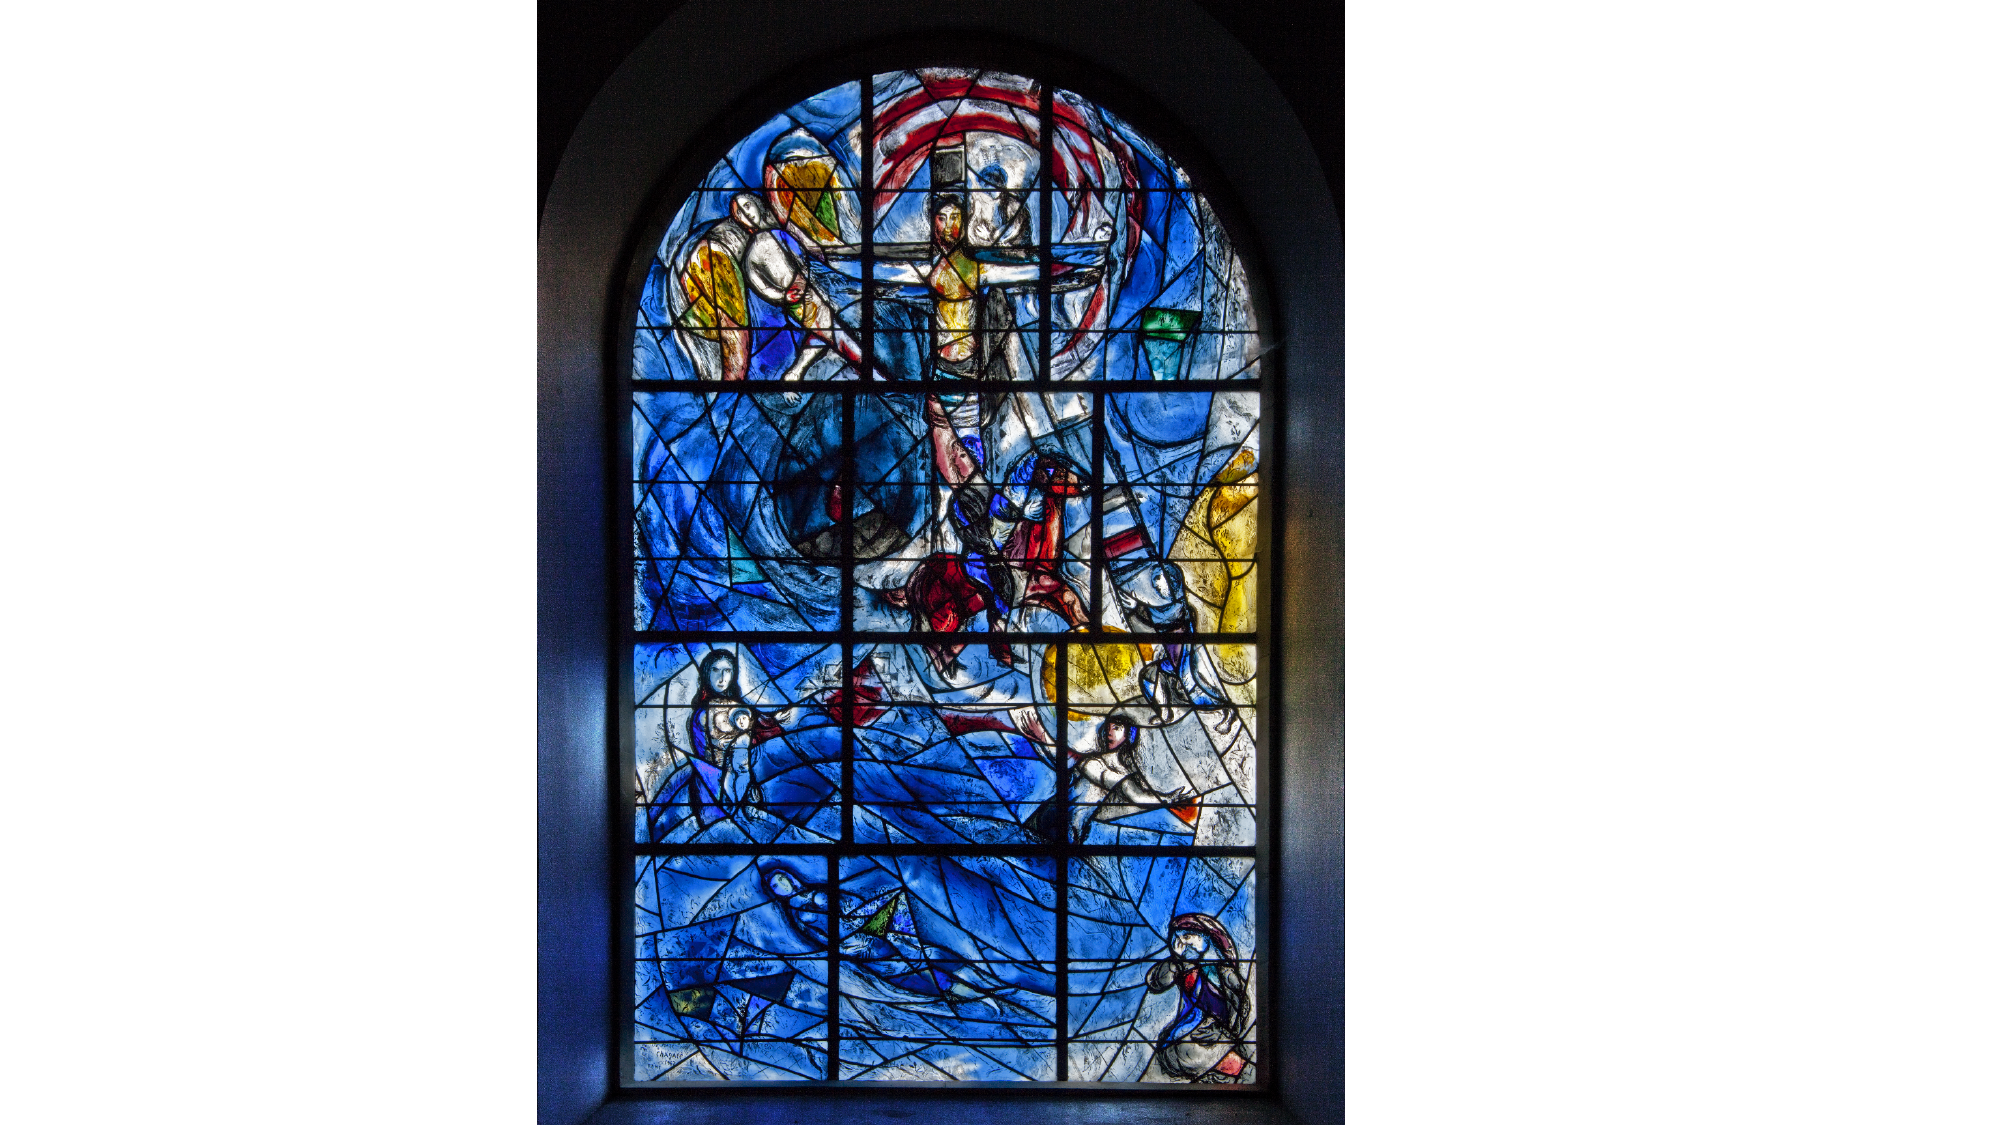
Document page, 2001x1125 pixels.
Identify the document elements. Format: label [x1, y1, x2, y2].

list [537, 0, 1345, 1125]
